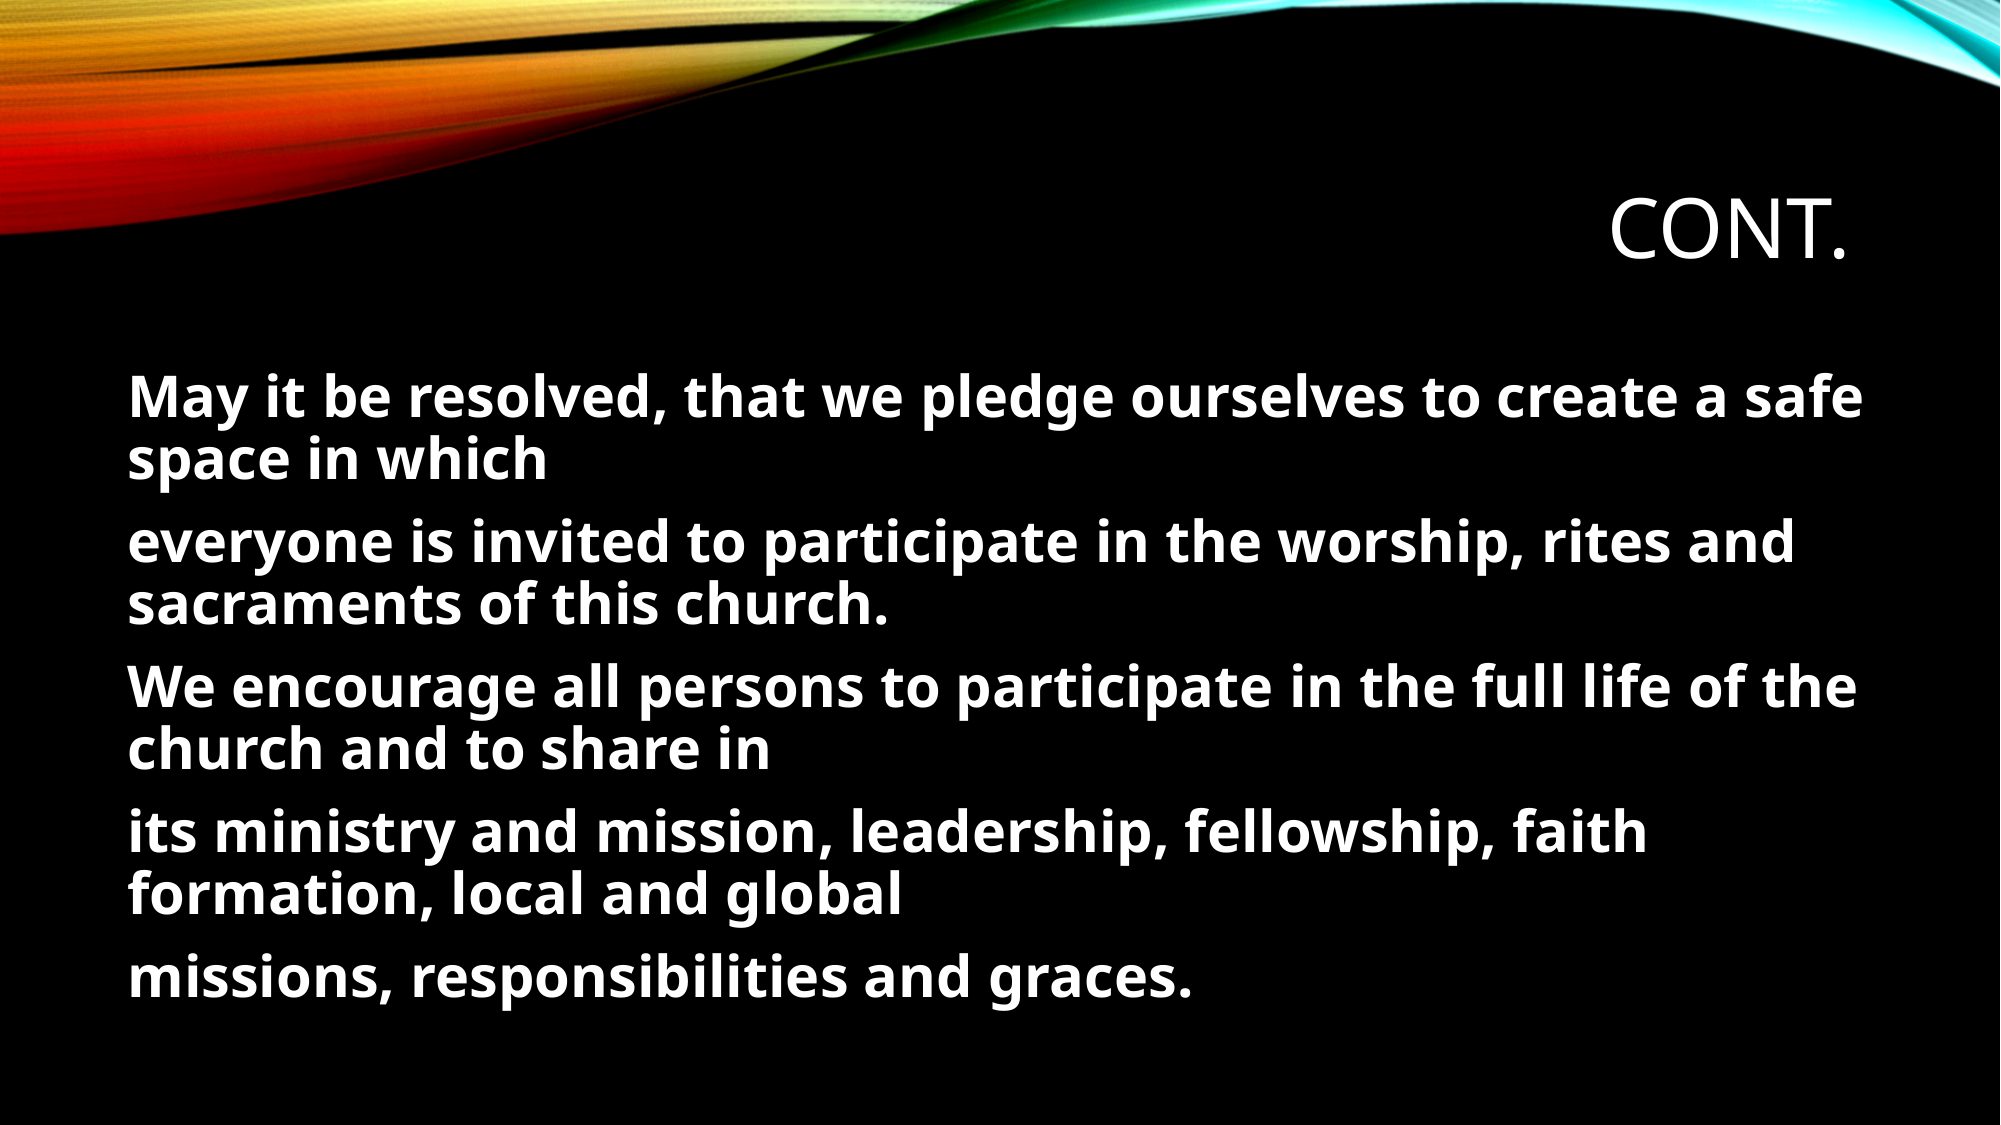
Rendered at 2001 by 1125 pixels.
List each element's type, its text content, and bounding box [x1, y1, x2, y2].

list May it be resolved, that we pledge ourselves to create a safe space in which everyone is invited to participate in the worship, rites and sacraments of this church. We encourage all persons to participate in the full life of the church and to share in its ministry and mission, leadership, fellowship, faith formation, local and global missions, responsibilities and graces. [112, 360, 1888, 1021]
title Cont. [474, 125, 1888, 338]
picture [0, 0, 2000, 237]
